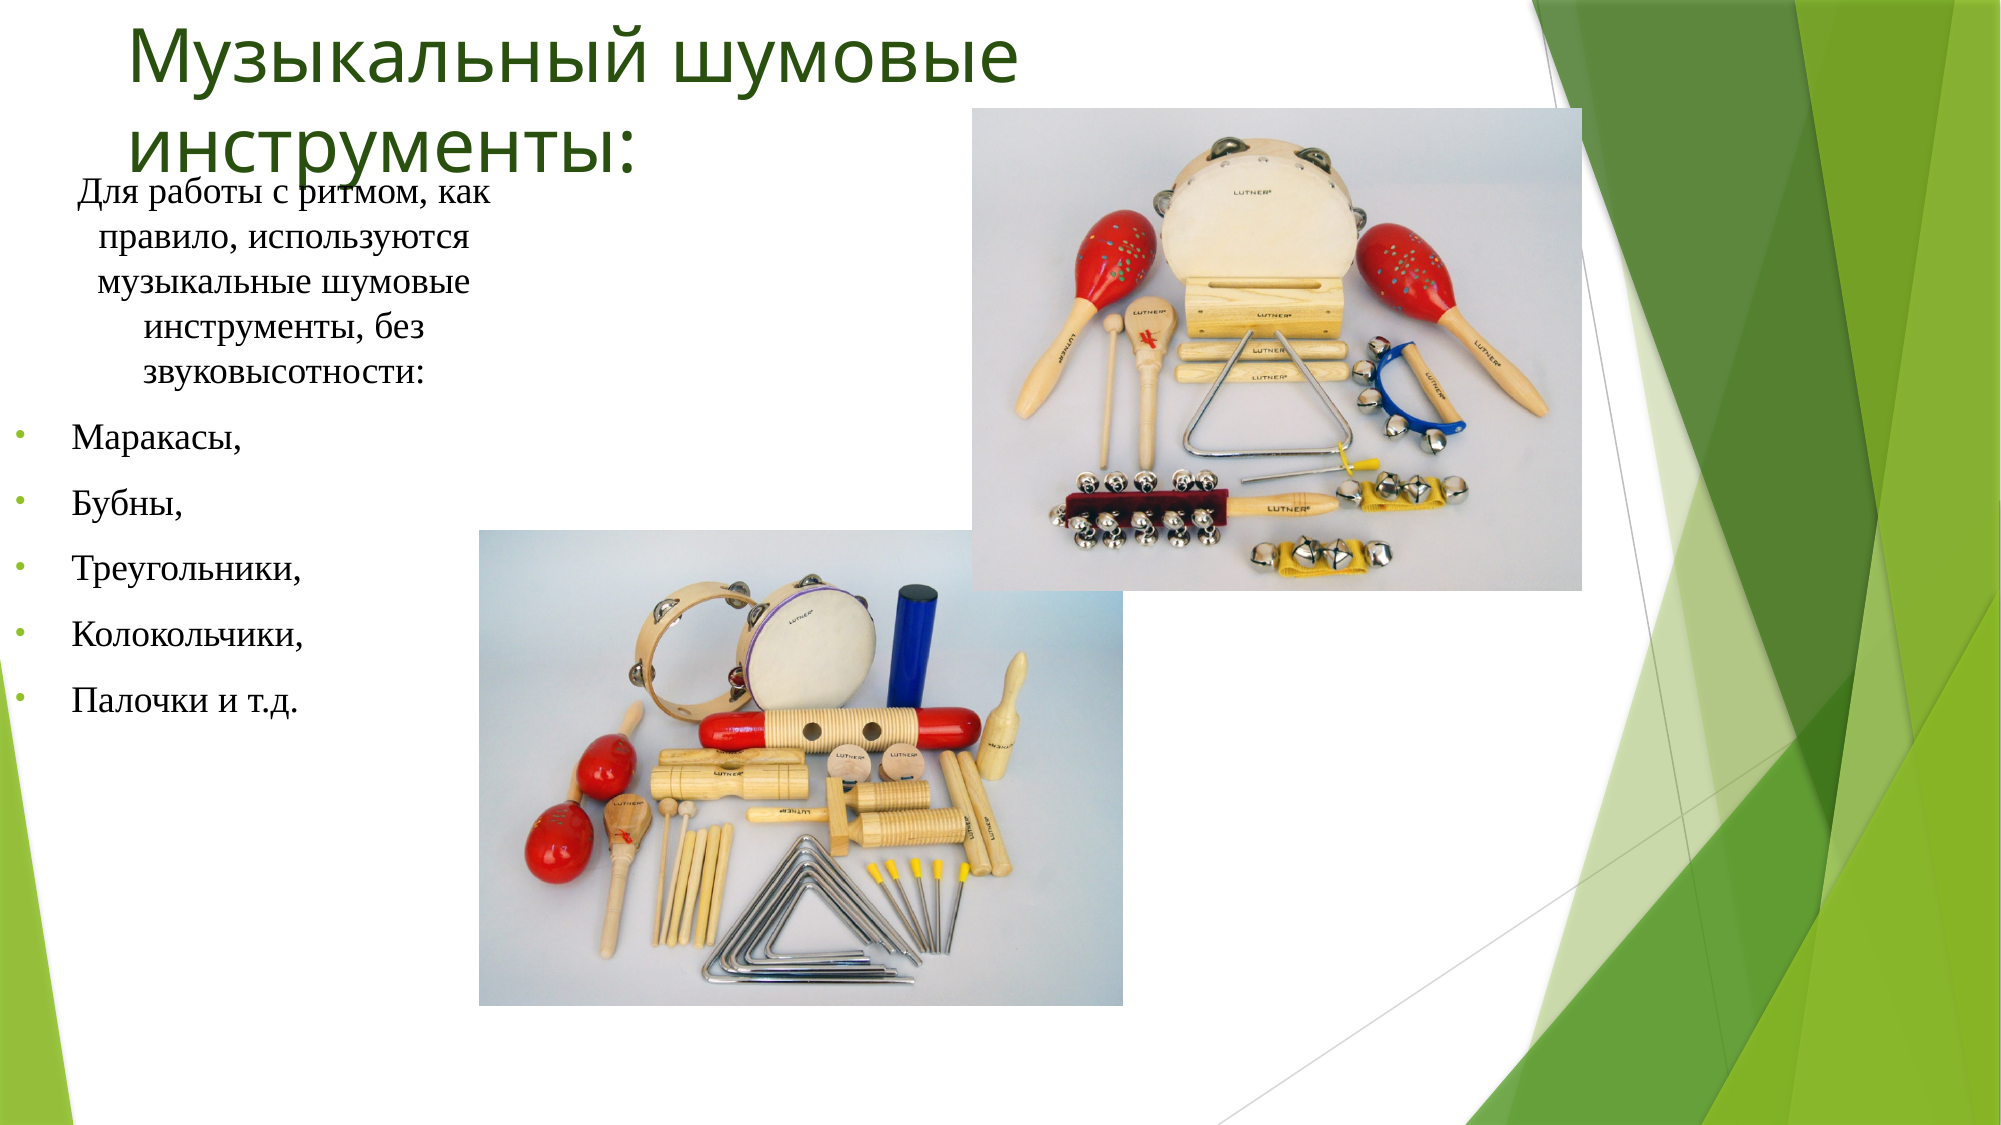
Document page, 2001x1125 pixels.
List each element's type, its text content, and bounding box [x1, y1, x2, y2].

title Музыкальный шумовые инструменты: [111, 0, 1522, 217]
picture [479, 107, 1583, 1007]
list Для работы с ритмом, как правило, используются музыкальные шумовые инструменты, без звуковысотности: Маракасы, Бубны, Треугольники, Колокольчики, Палочки и т.д. [0, 158, 569, 795]
